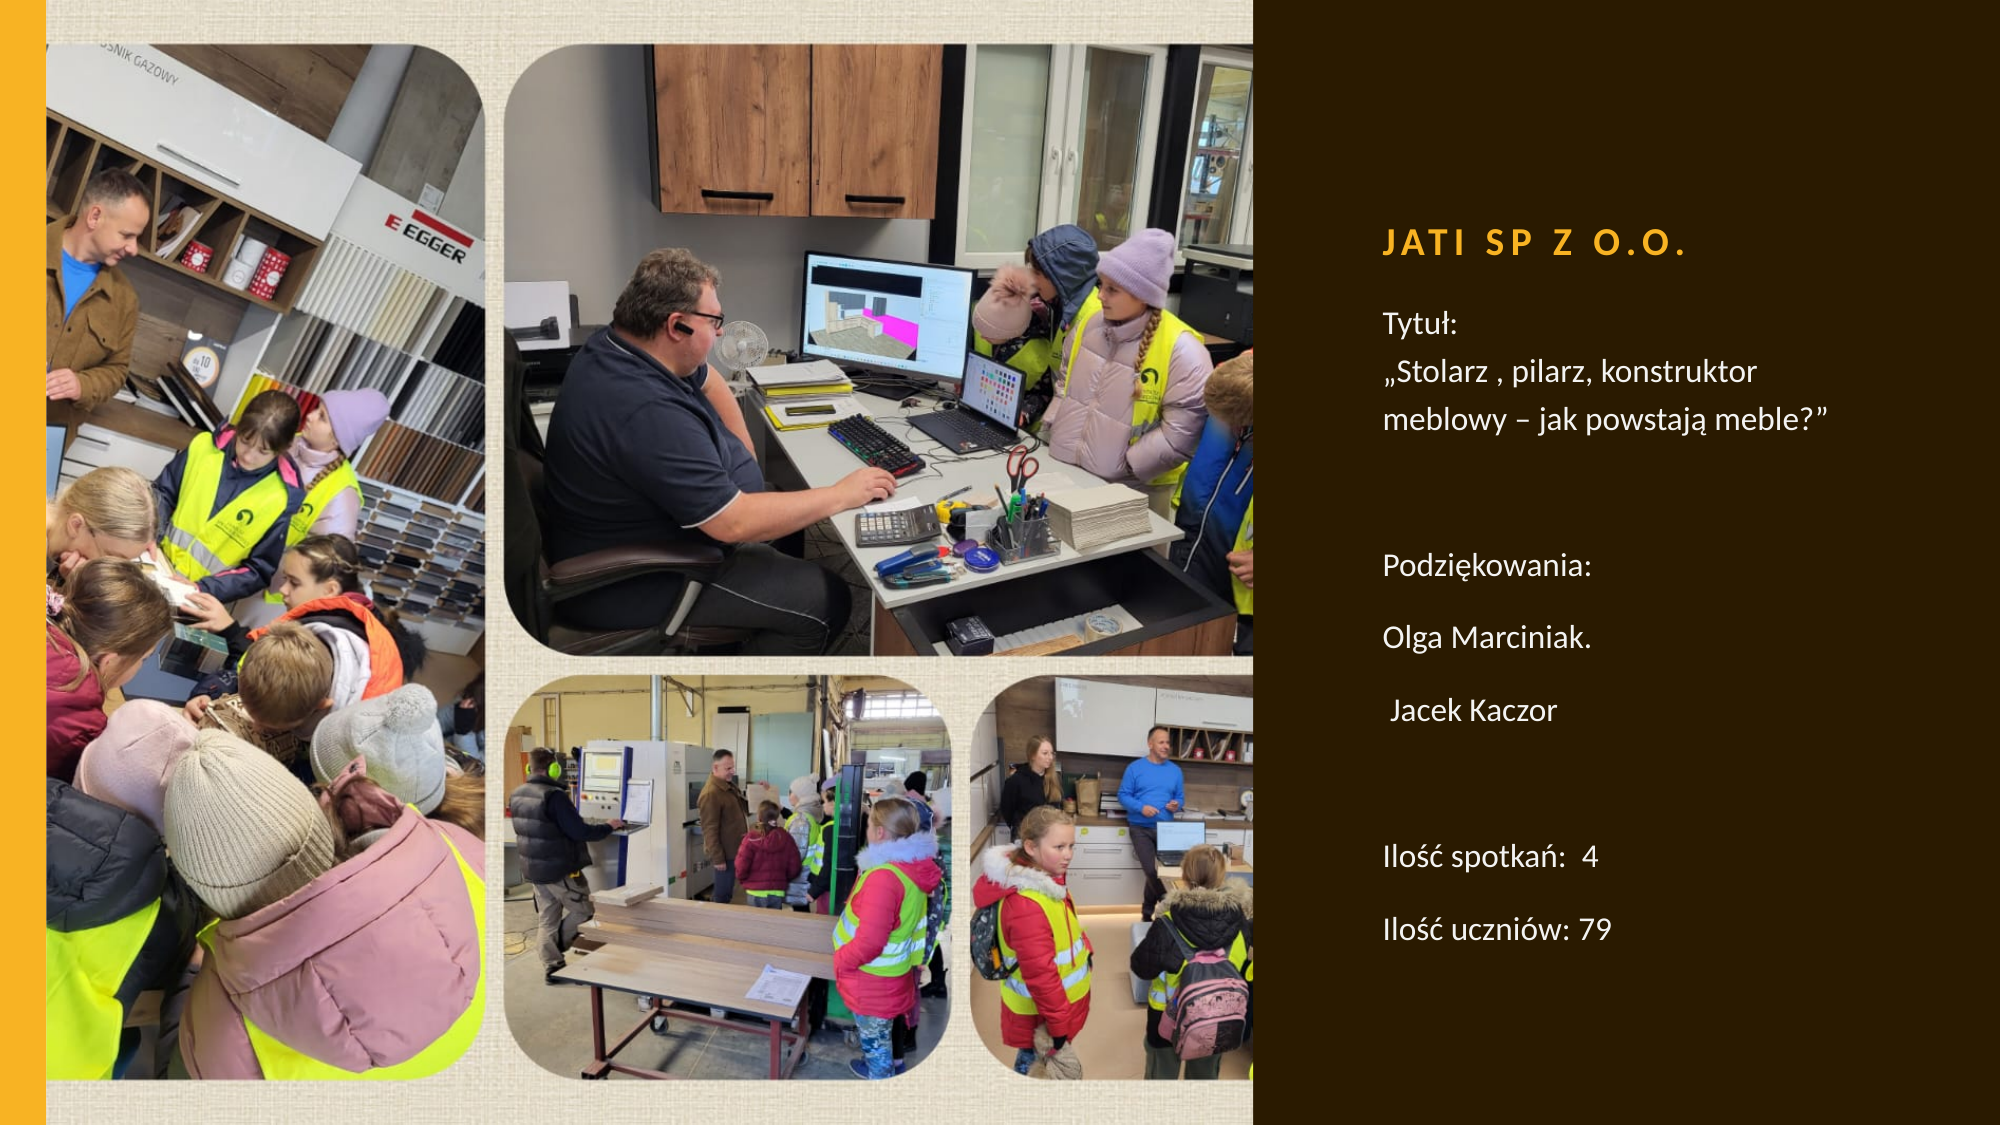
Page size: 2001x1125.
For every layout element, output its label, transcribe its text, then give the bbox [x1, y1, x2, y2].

list Tytuł: „Stolarz , pilarz, konstruktor meblowy – jak powstają meble?” Podziękowania: Olga Marciniak. Jacek Kaczor Ilość spotkań: 4 Ilość uczniów: 79 [1367, 285, 1875, 969]
title JATI Sp z o.o. [1367, 75, 1875, 272]
picture [45, 0, 1254, 1125]
